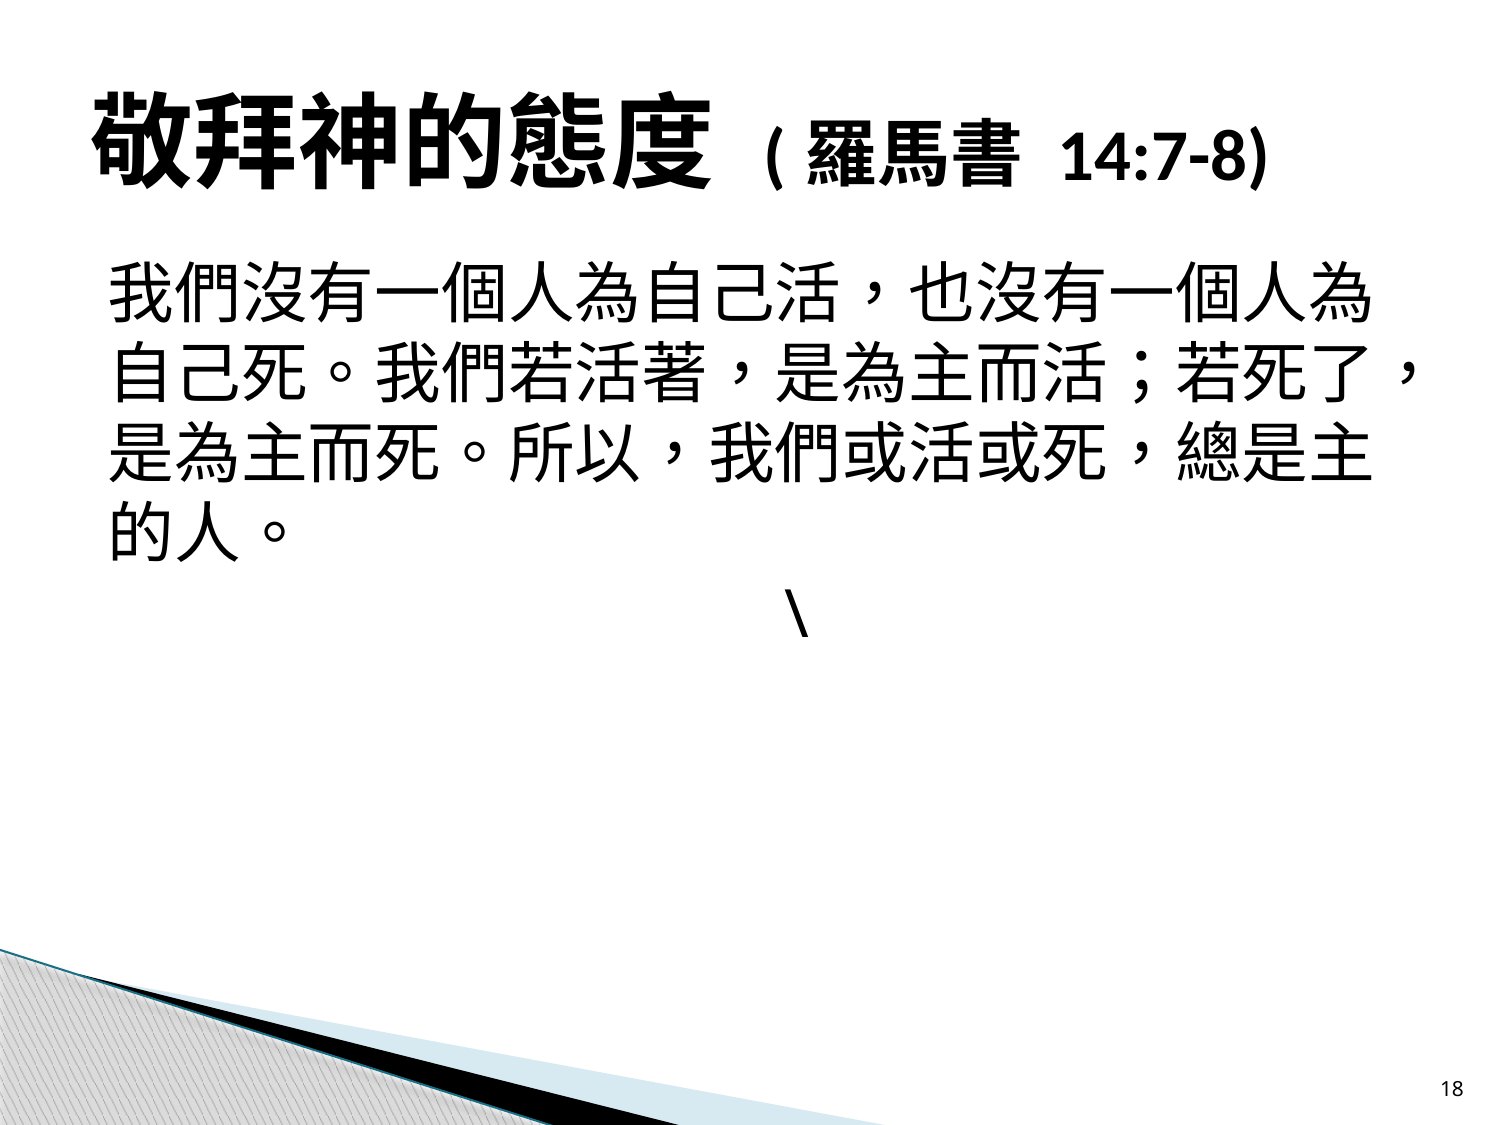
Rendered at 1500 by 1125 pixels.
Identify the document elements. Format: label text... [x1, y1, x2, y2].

title 敬拜神的態度 (羅馬書 14:7-8) [75, 45, 1425, 233]
slide_number 18 [1418, 1051, 1479, 1112]
list 我們沒有一個人為自己活，也沒有一個人為自己死。我們若活著，是為主而活；若死了，是為主而死。所以，我們或活或死，總是主的人。 \ [75, 243, 1425, 1052]
